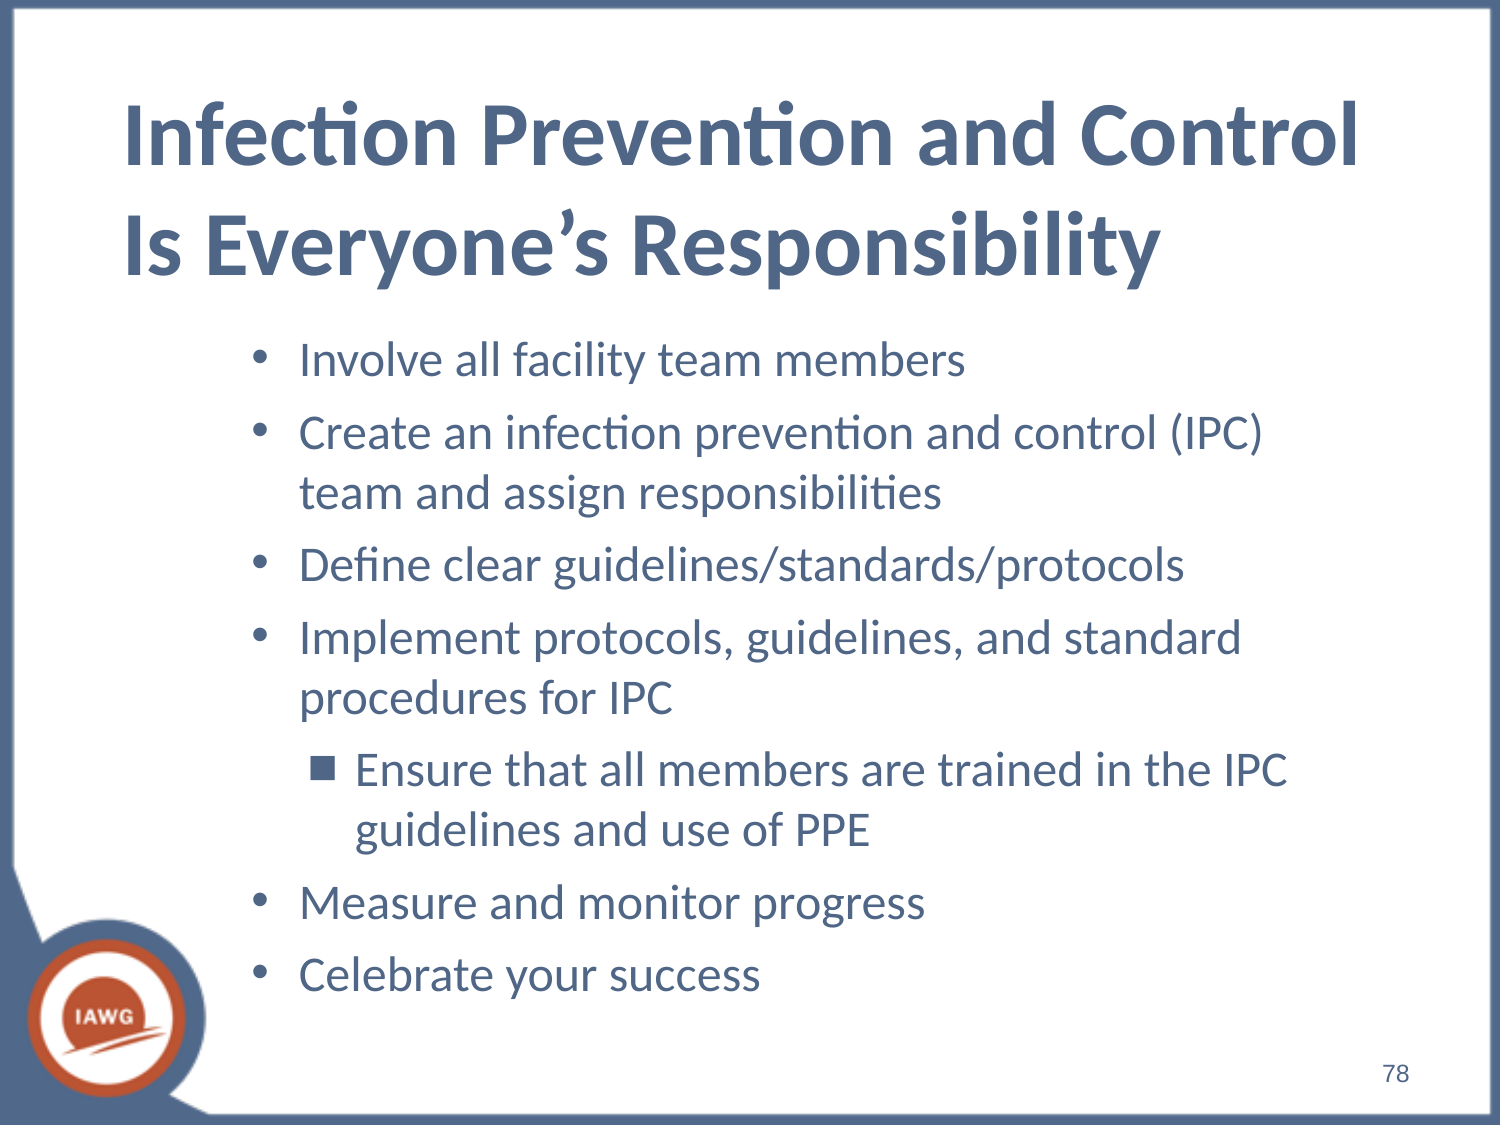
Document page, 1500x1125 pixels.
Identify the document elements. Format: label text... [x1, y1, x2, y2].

title Infection Prevention and Control Is Everyone’s Responsibility [111, 67, 1428, 251]
slide_number ‹#› [1074, 1042, 1425, 1103]
list Involve all facility team members Create an infection prevention and control (IPC) team and assign responsibilities Define clear guidelines/standards/protocols Implement protocols, guidelines, and standard procedures for IPC Ensure that all members are trained in the IPC guidelines and use of PPE Measure and monitor progress Celebrate your success [240, 321, 1376, 762]
picture [0, 0, 1500, 1125]
